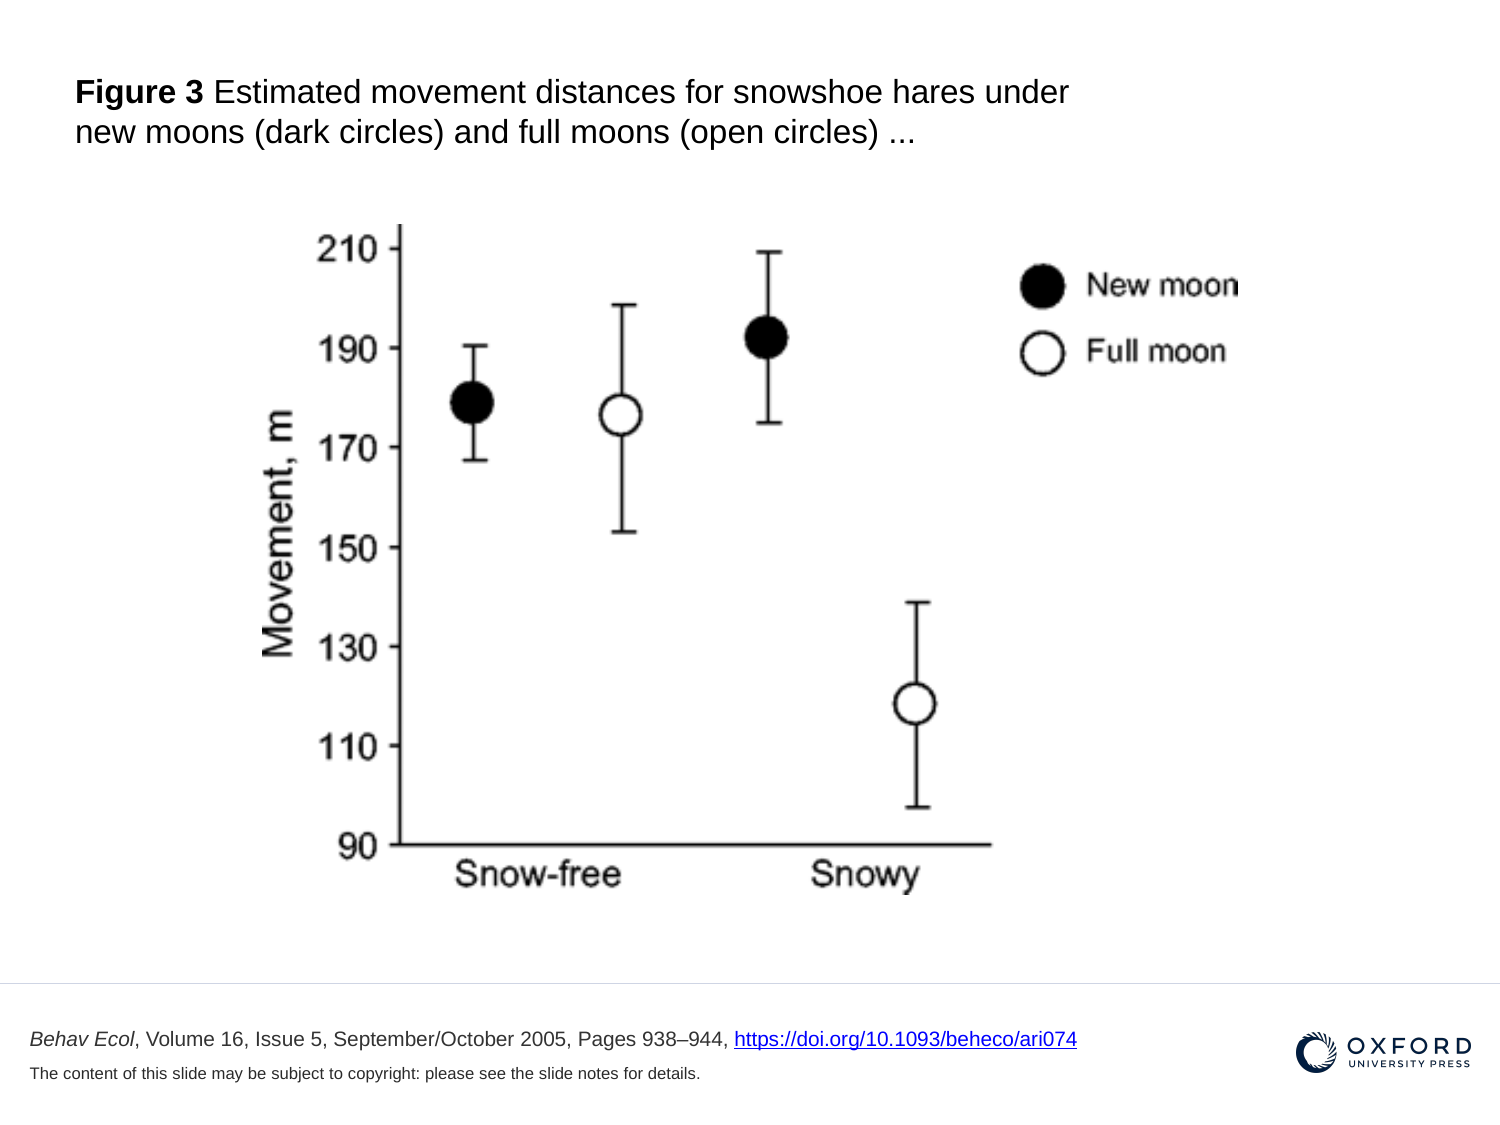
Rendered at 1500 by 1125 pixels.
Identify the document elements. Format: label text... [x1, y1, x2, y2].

footer Behav Ecol, Volume 16, Issue 5, September/October 2005, Pages 938–944, https://doi.org/10.1093/beheco/ari074 The content of this slide may be subject to copyright: please see the slide notes for details. [0, 983, 1260, 1125]
picture [1296, 1032, 1471, 1073]
title Figure 3 Estimated movement distances for snowshoe hares under new moons (dark circles) and full moons (open circles) ... [75, 69, 1078, 171]
picture [262, 224, 1238, 895]
